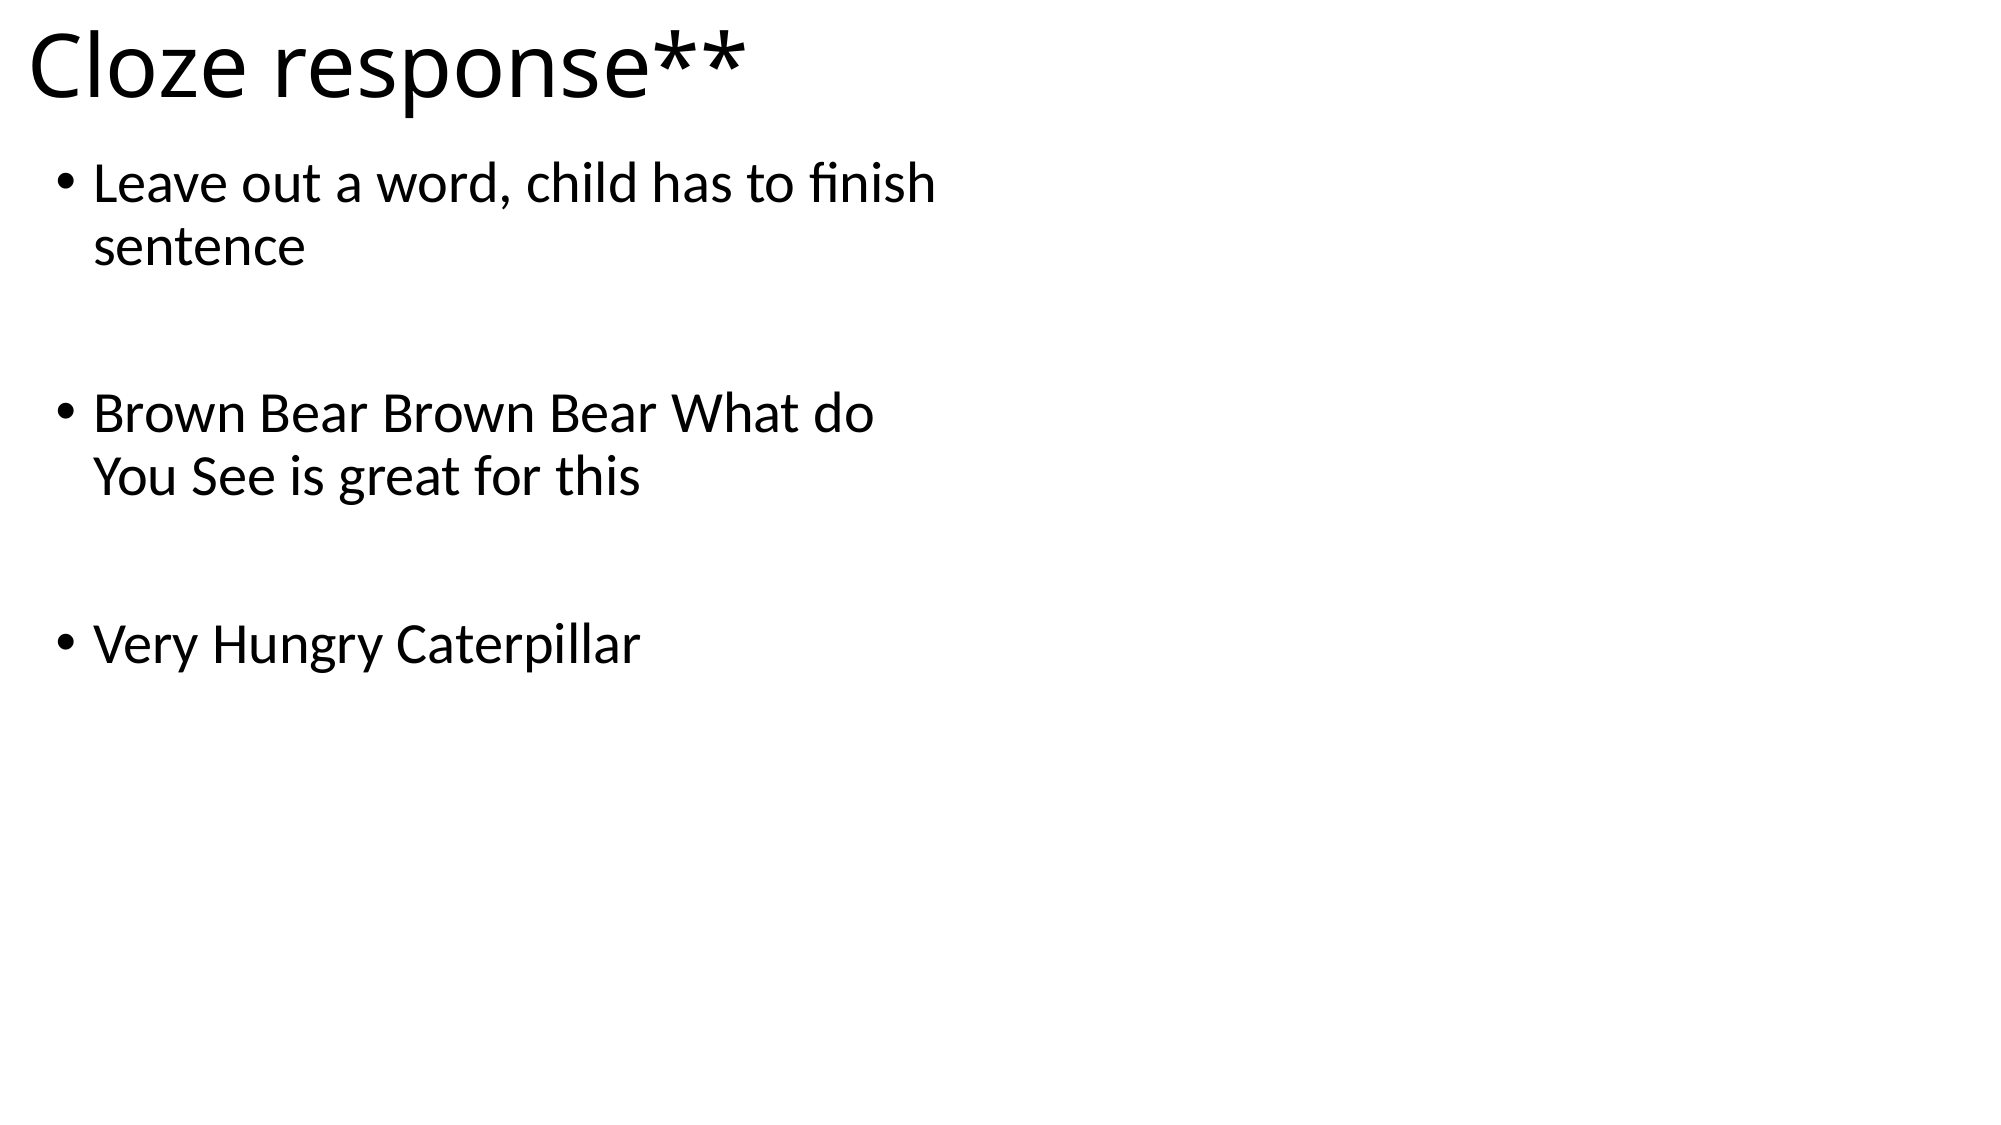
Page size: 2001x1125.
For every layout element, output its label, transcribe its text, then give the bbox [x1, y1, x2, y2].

title Cloze response** [12, 13, 1850, 125]
list Leave out a word, child has to finish sentence Brown Bear Brown Bear What do You See is great for this Very Hungry Caterpillar [40, 144, 980, 1000]
